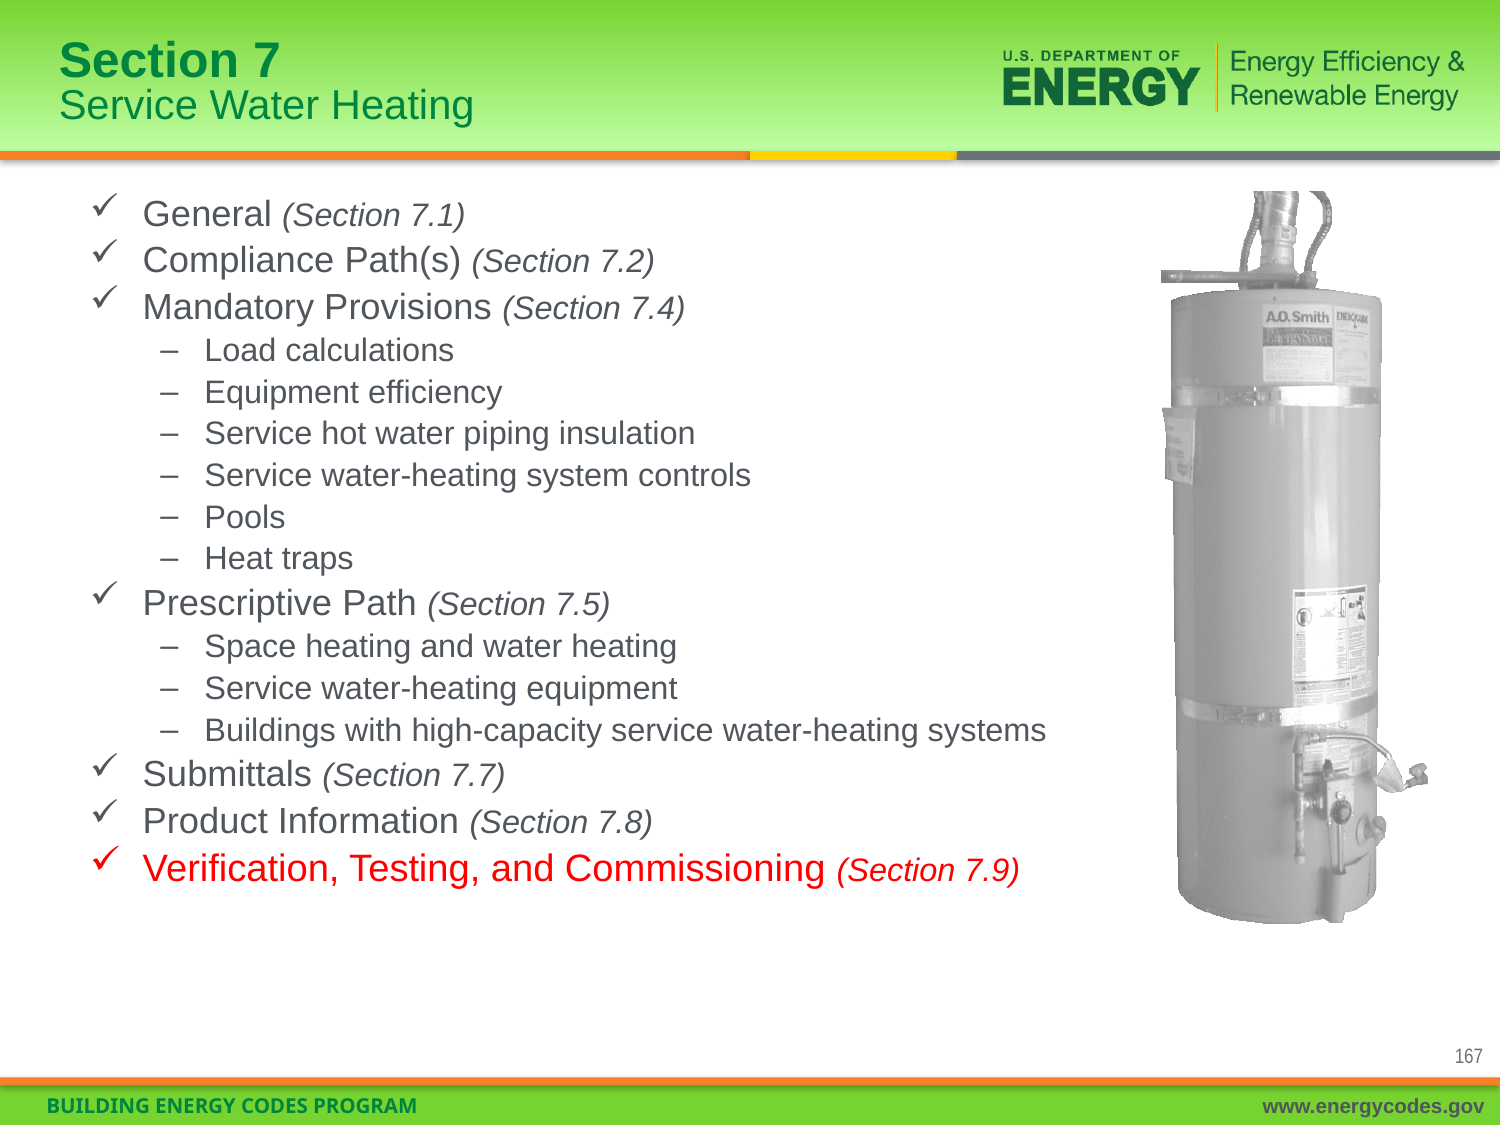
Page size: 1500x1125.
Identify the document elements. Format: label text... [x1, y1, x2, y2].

list General (Section 7.1) Compliance Path(s) (Section 7.2) Mandatory Provisions (Section 7.4) Load calculations Equipment efficiency Service hot water piping insulation Service water-heating system controls Pools Heat traps Prescriptive Path (Section 7.5) Space heating and water heating Service water-heating equipment Buildings with high-capacity service water-heating systems Submittals (Section 7.7) Product Information (Section 7.8) Verification, Testing, and Commissioning (Section 7.9) [74, 187, 1181, 903]
title Section 7 Service Water Heating [43, 6, 1467, 161]
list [1160, 190, 1451, 938]
